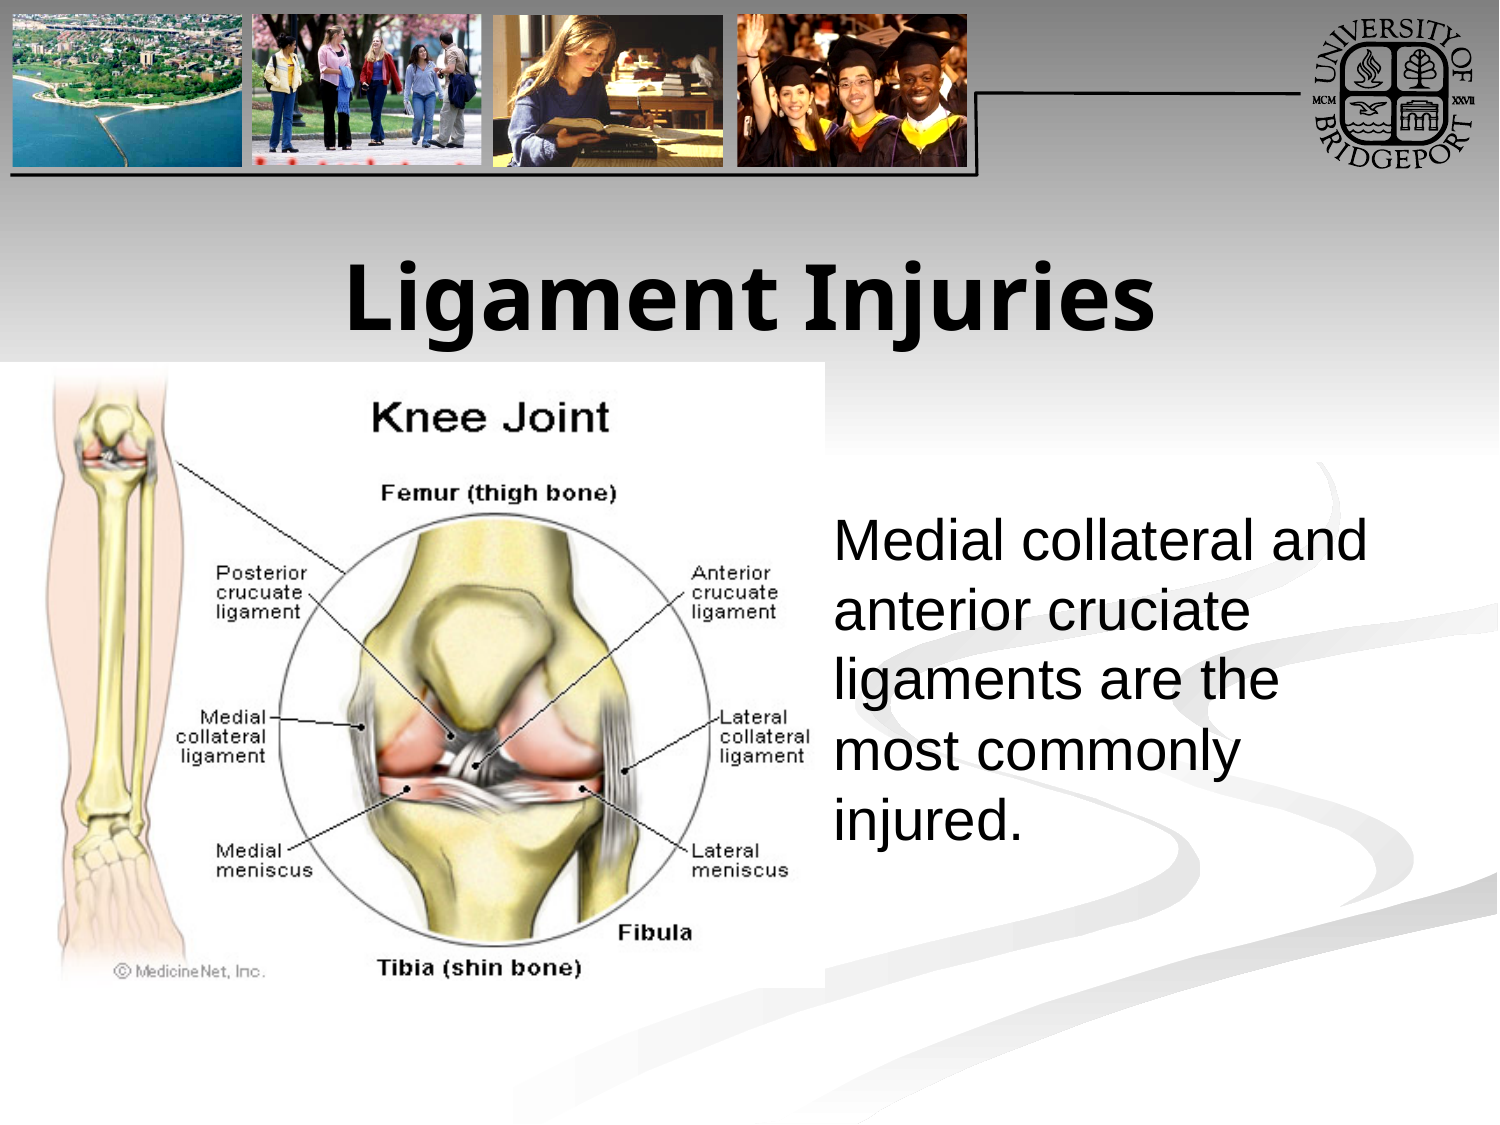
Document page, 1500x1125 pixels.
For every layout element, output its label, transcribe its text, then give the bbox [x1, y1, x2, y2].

picture [229, 162, 242, 167]
picture [252, 14, 482, 165]
picture [737, 14, 967, 167]
list Medial collateral and anterior cruciate ligaments are the most commonly injured. [762, 412, 1426, 1006]
picture [12, 14, 242, 167]
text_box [0, 362, 826, 988]
title Ligament Injuries [74, 199, 1426, 388]
